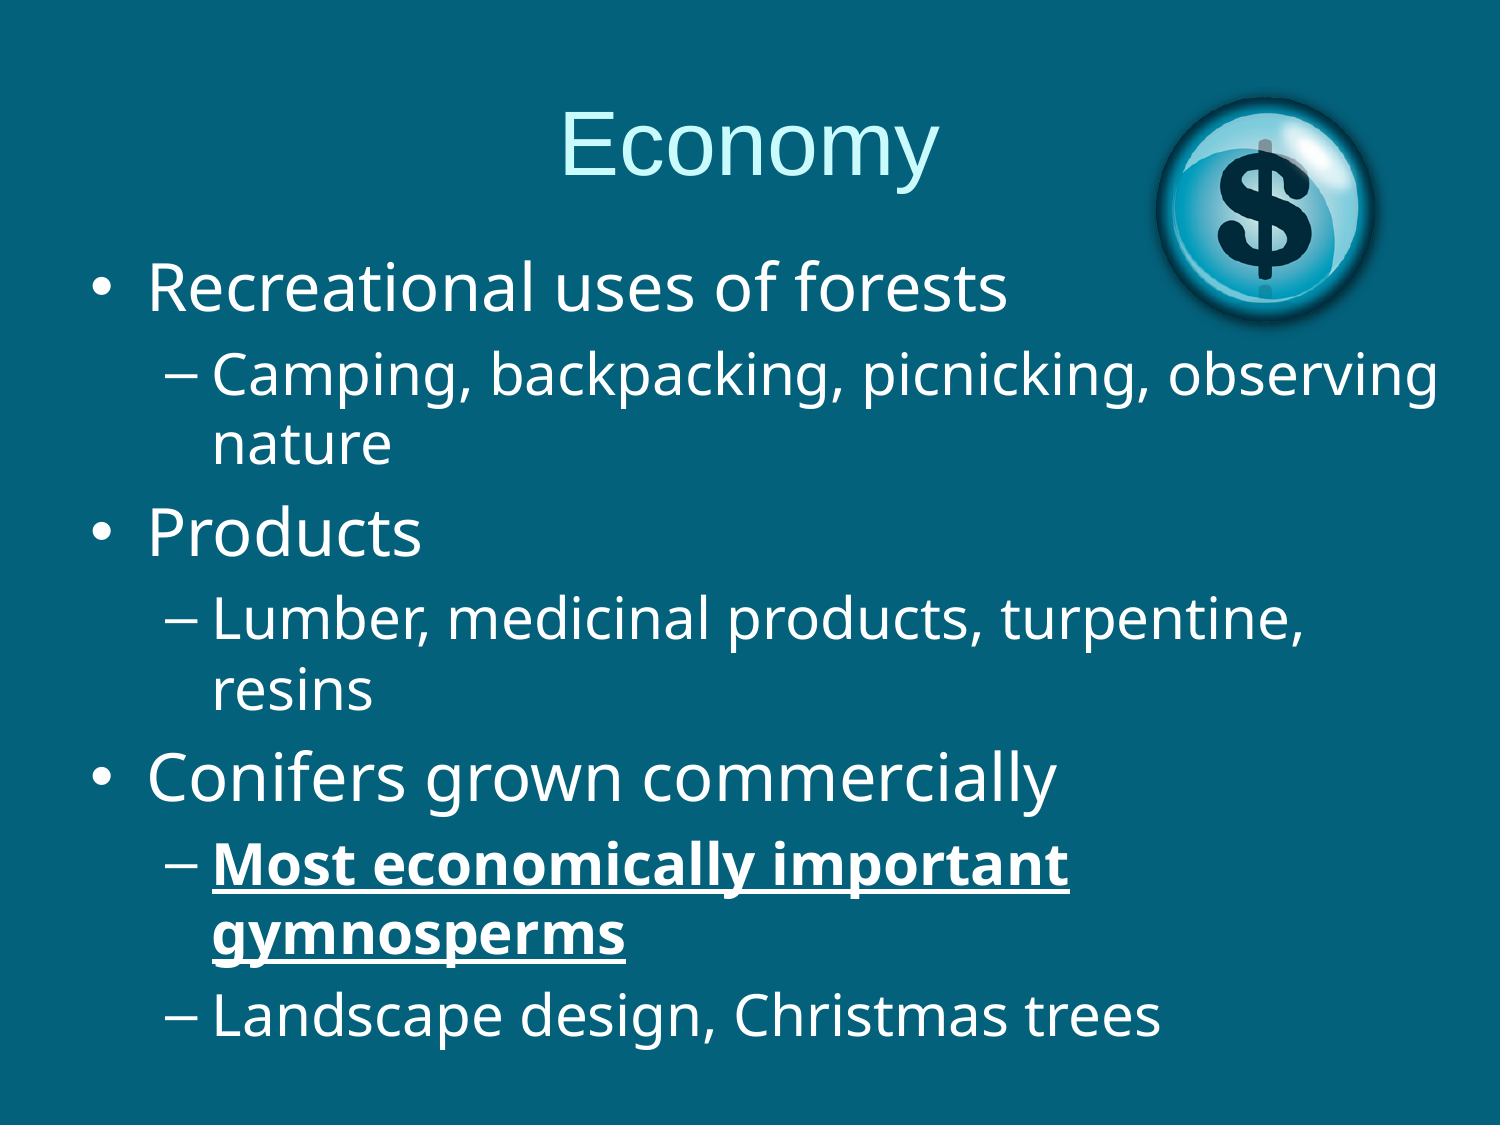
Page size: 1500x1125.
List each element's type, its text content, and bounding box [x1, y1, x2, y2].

title Economy [75, 45, 1425, 233]
list Recreational uses of forests Camping, backpacking, picnicking, observing nature Products Lumber, medicinal products, turpentine, resins Conifers grown commercially Most economically important gymnosperms Landscape design, Christmas trees [75, 237, 1463, 1113]
picture [1173, 114, 1358, 302]
